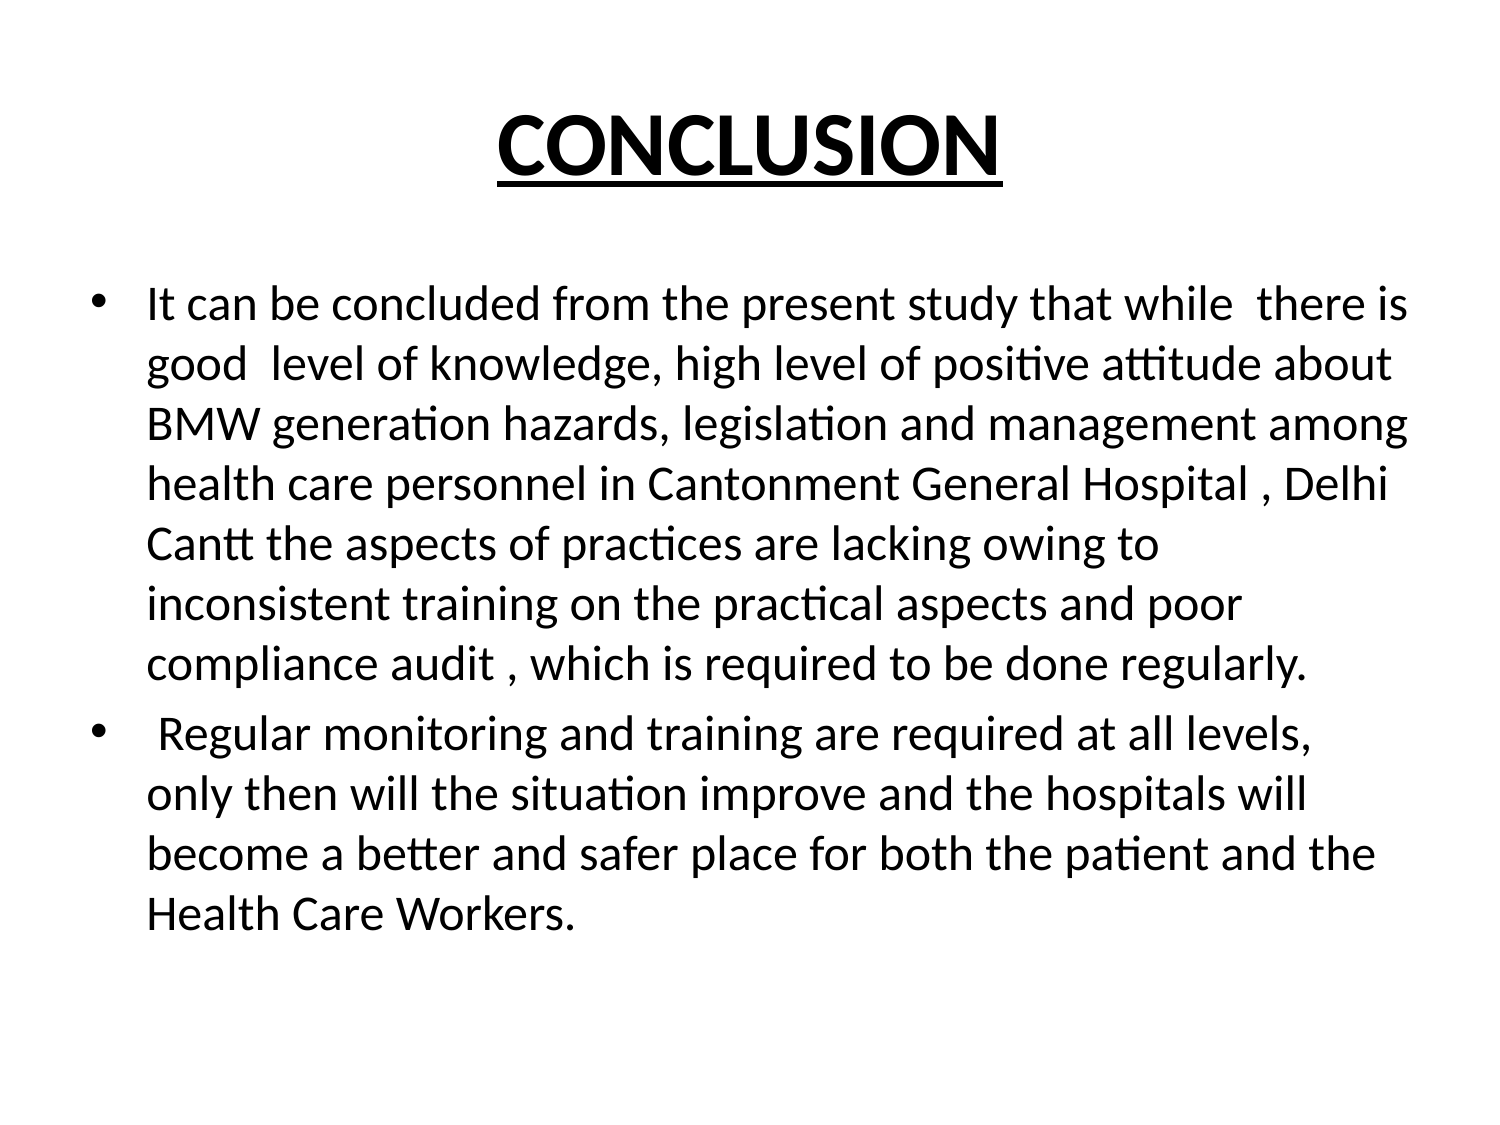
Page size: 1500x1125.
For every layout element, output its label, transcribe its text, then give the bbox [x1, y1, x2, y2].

title CONCLUSION [75, 45, 1425, 233]
list It can be concluded from the present study that while there is good level of knowledge, high level of positive attitude about BMW generation hazards, legislation and management among health care personnel in Cantonment General Hospital , Delhi Cantt the aspects of practices are lacking owing to inconsistent training on the practical aspects and poor compliance audit , which is required to be done regularly. Regular monitoring and training are required at all levels, only then will the situation improve and the hospitals will become a better and safer place for both the patient and the Health Care Workers. [75, 262, 1425, 1005]
